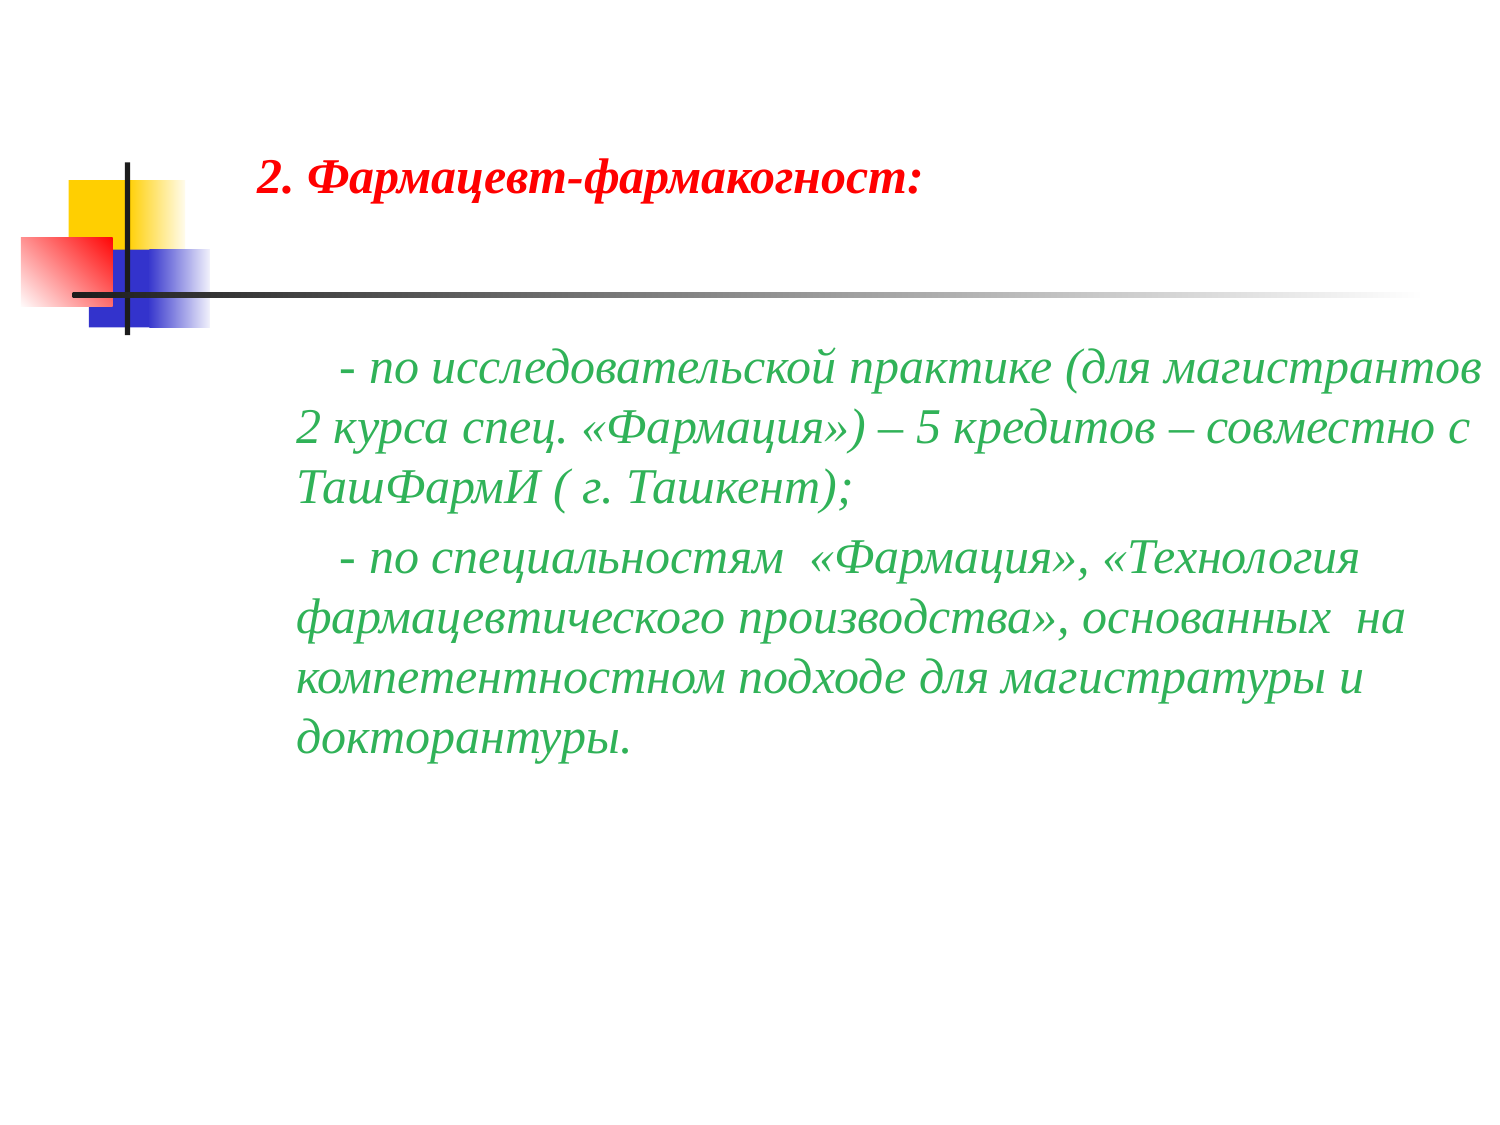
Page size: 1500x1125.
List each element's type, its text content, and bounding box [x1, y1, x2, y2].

title 2. Фармацевт-фармакогност: [241, 30, 1450, 272]
list - по исследовательской практике (для магистрантов 2 курса спец. «Фармация») – 5 кредитов – совместно с ТашФармИ ( г. Ташкент); - по специальностям «Фармация», «Технология фармацевтического производства», основанных на компетентностном подходе для магистратуры и докторантуры. [224, 326, 1500, 1002]
